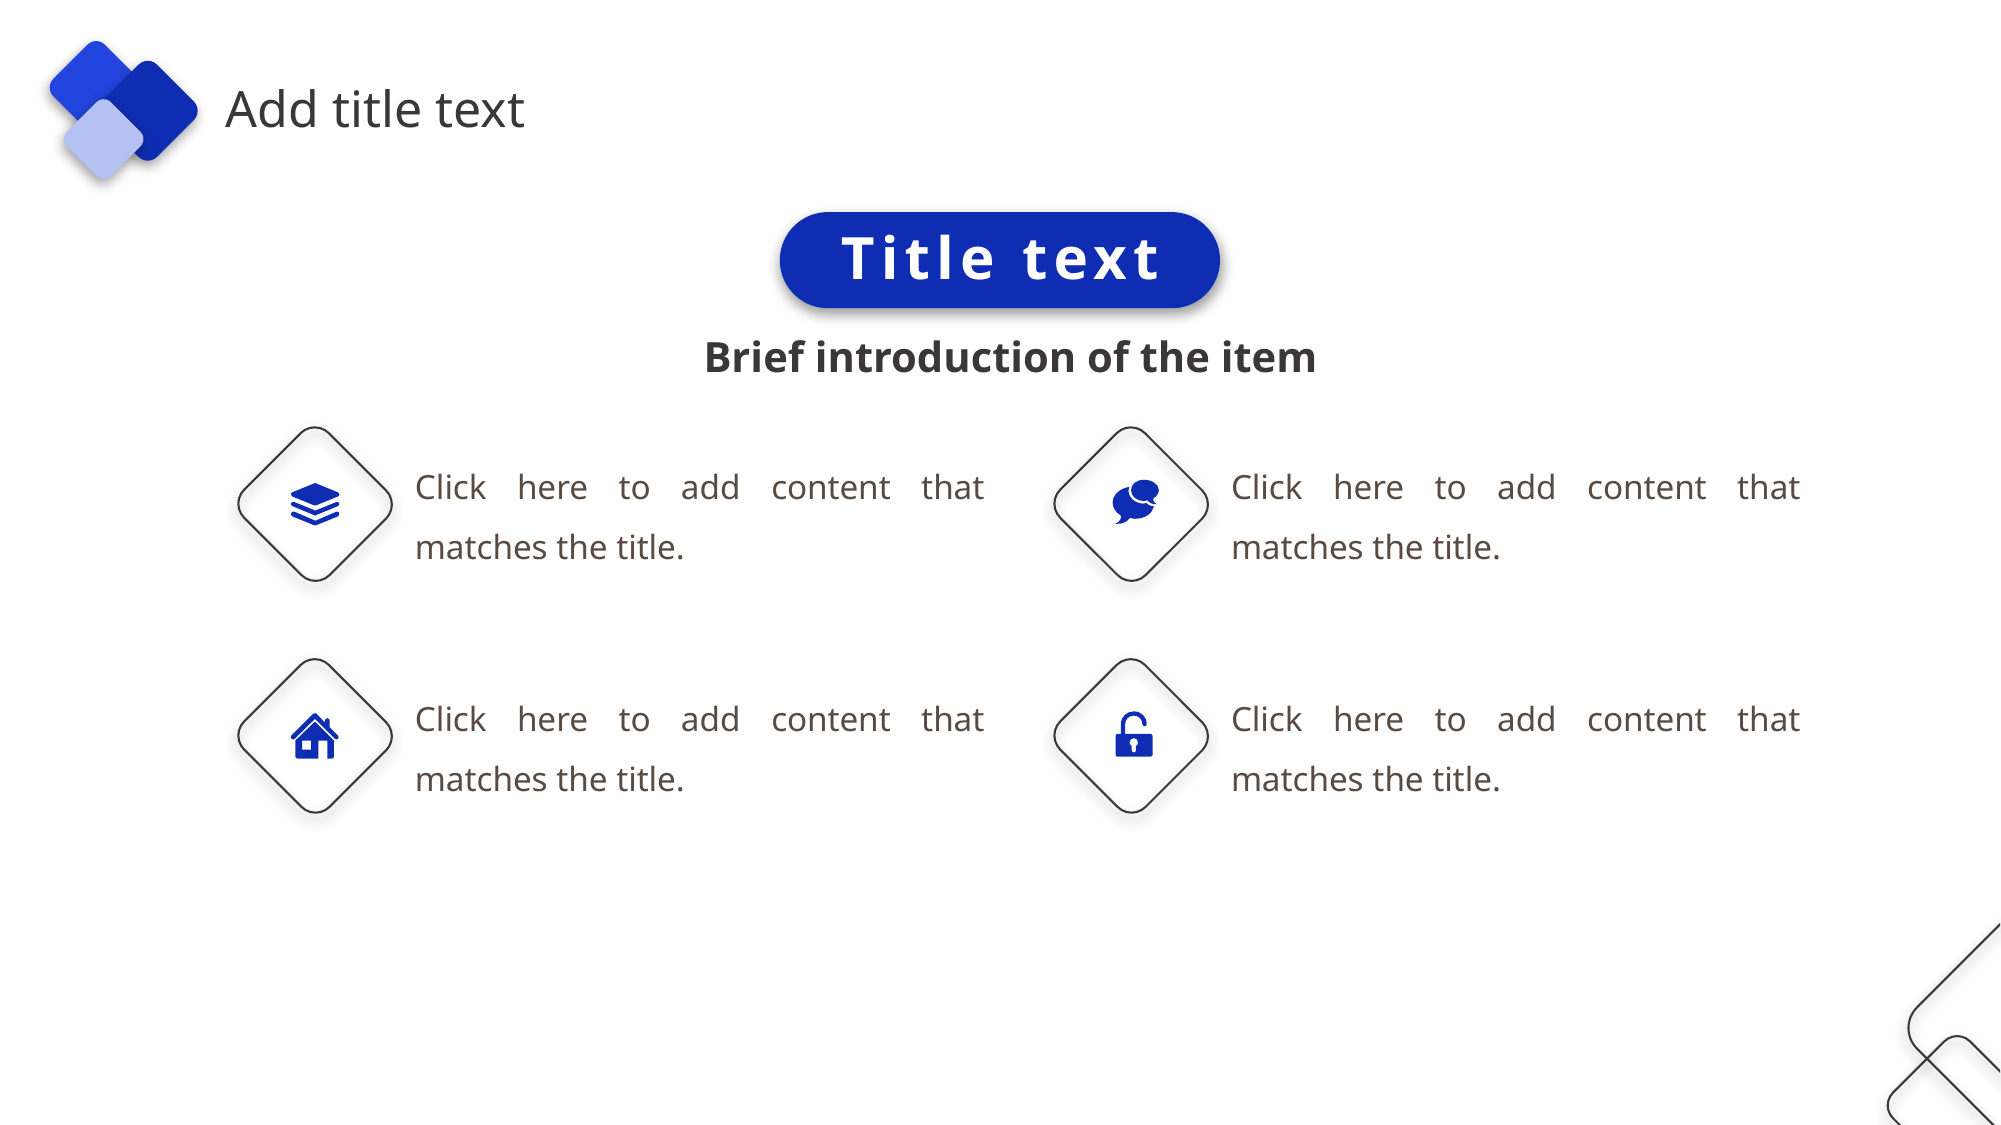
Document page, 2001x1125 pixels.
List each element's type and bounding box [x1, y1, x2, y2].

text_box [1071, 438, 1816, 569]
text_box [683, 212, 1338, 390]
text_box [255, 438, 1000, 569]
text_box [255, 670, 1000, 801]
text_box [1071, 670, 1816, 801]
